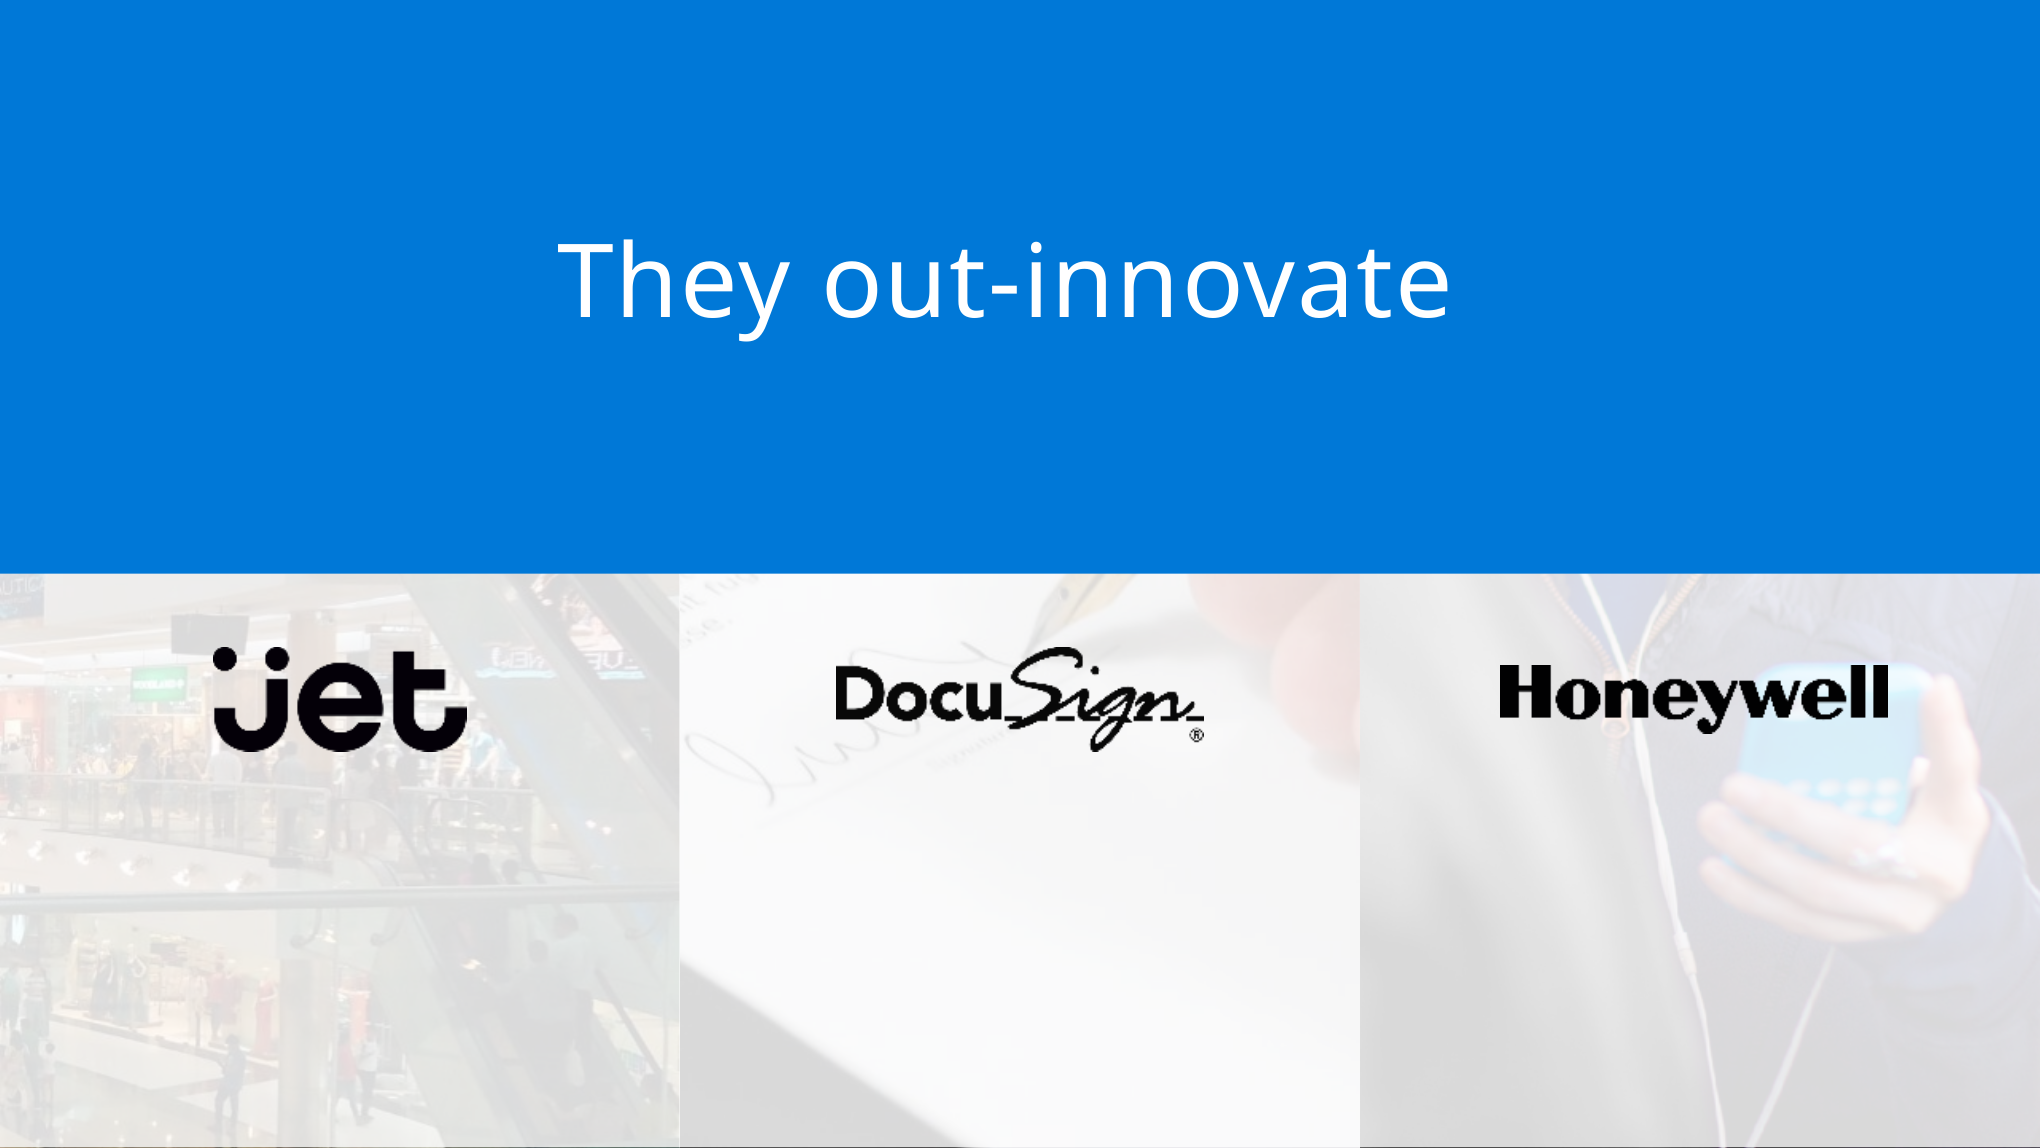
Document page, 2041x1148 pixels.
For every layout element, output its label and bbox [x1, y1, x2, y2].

picture [213, 647, 467, 752]
picture [1500, 664, 1889, 735]
picture [835, 647, 1204, 752]
text_box [679, 0, 1359, 1148]
text_box [1359, 0, 2041, 1148]
text_box [0, 0, 679, 1148]
